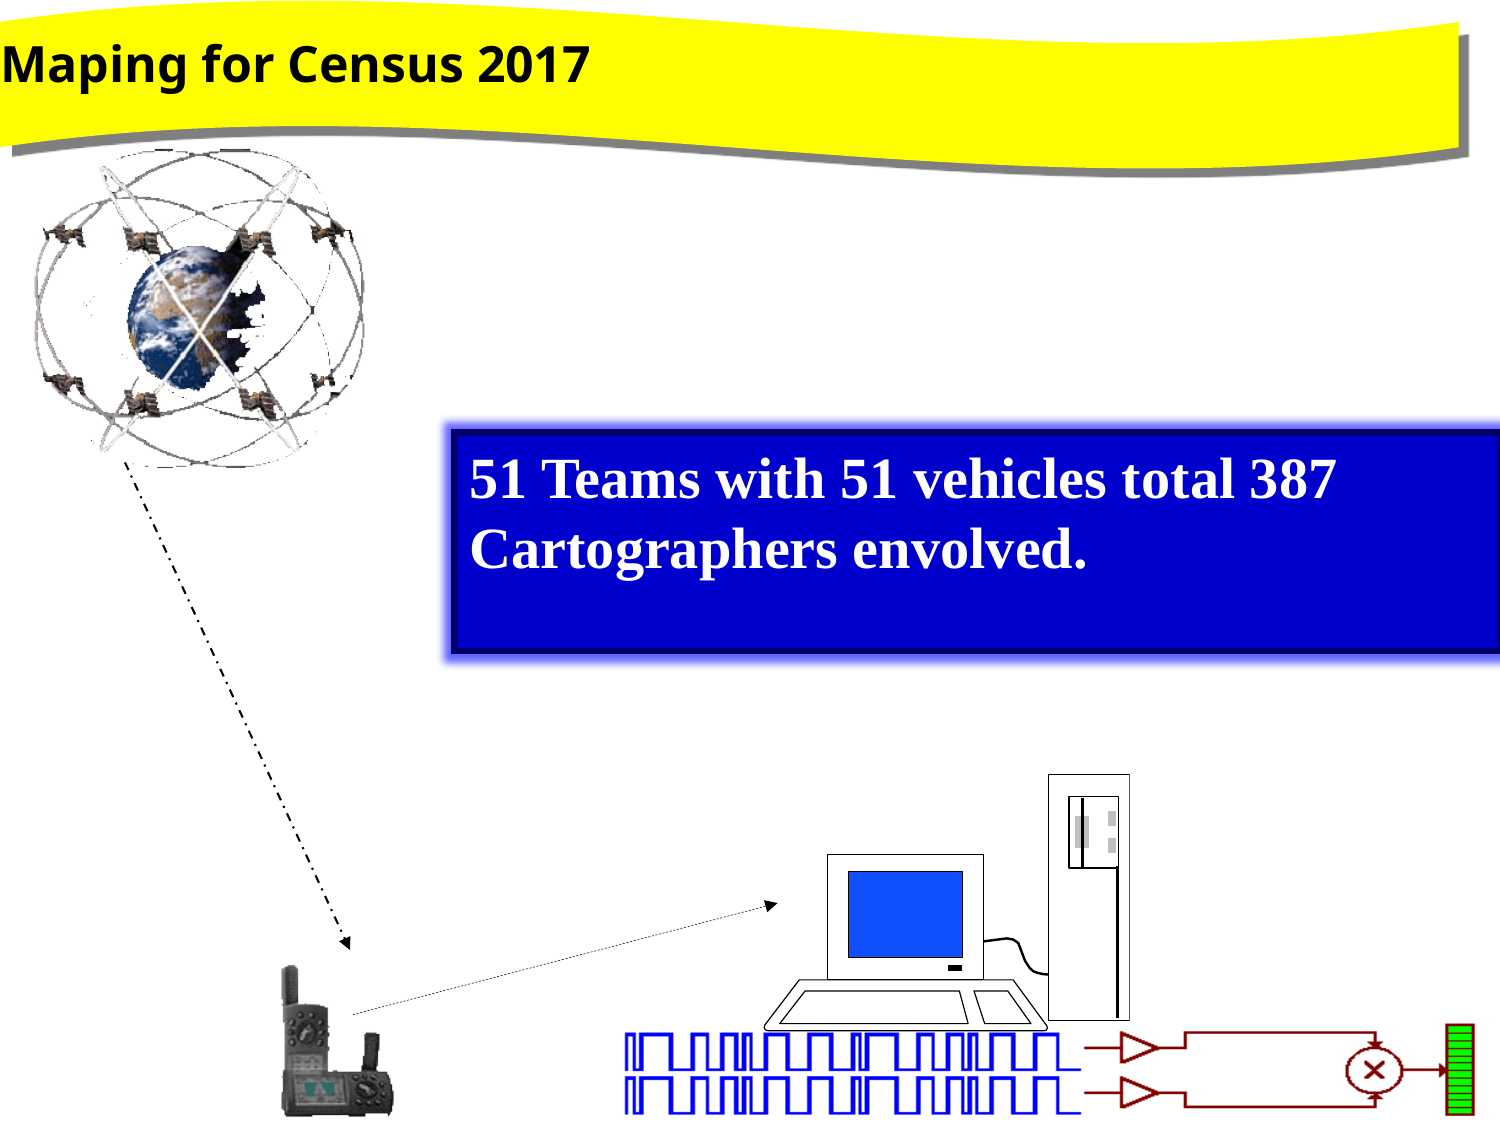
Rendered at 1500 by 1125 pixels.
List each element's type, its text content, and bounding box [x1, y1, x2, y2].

picture [224, 962, 413, 1125]
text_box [762, 774, 1130, 1035]
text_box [0, 0, 1459, 170]
picture [0, 85, 436, 537]
text_box 51 Teams with 51 vehicles total 387 Cartographers envolved. [454, 432, 1500, 651]
text_box [339, 936, 351, 950]
picture [549, 934, 1500, 1125]
